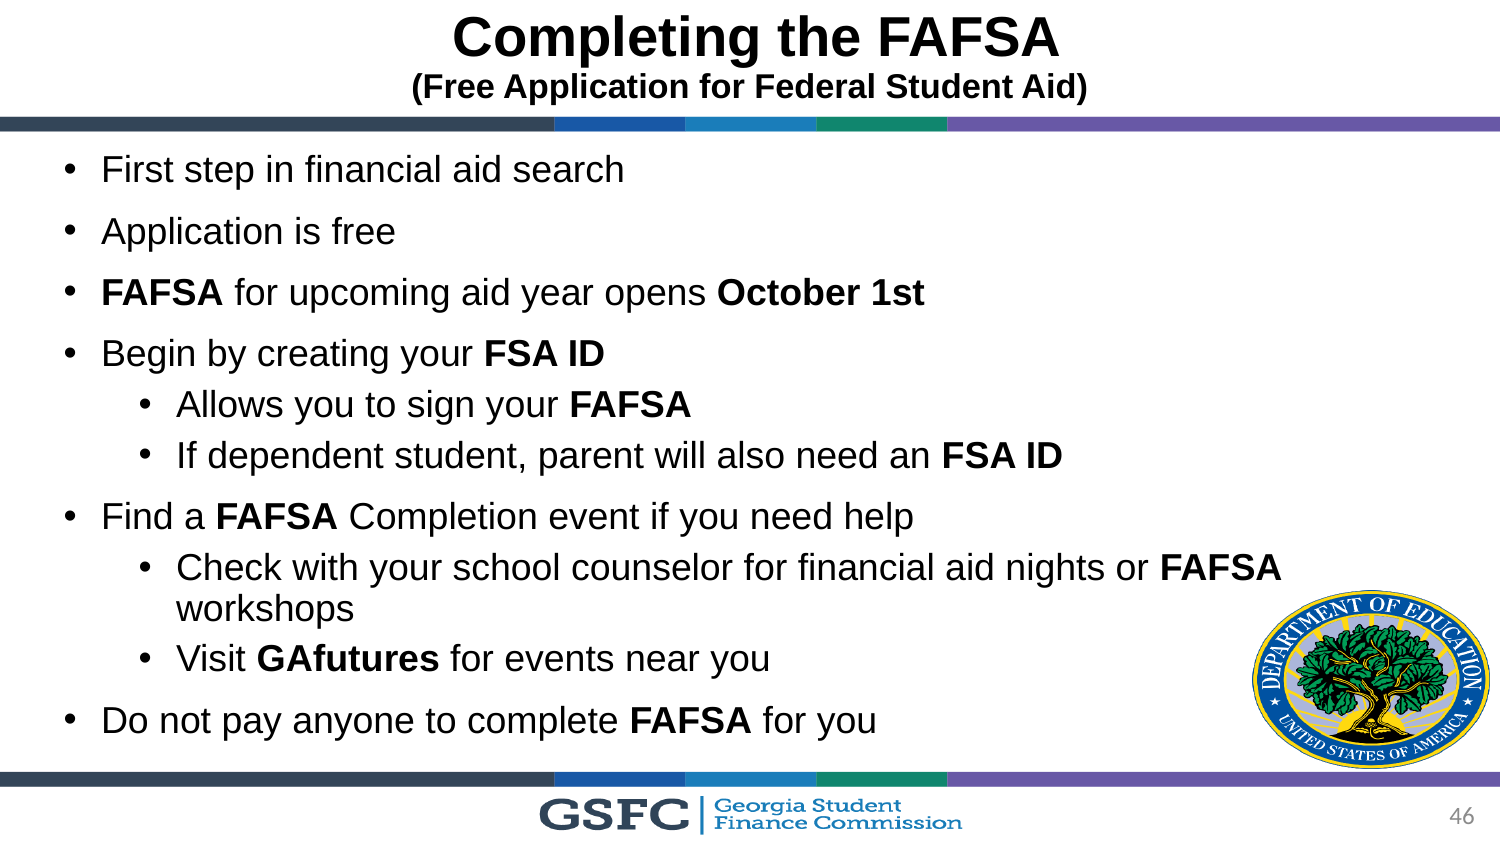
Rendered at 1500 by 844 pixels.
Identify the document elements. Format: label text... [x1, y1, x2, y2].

picture [0, 114, 1500, 844]
title Completing the FAFSA (Free Application for Federal Student Aid) [0, 0, 1500, 114]
slide_number 46 [1391, 791, 1490, 837]
list First step in financial aid search Application is free FAFSA for upcoming aid year opens October 1st Begin by creating your FSA ID Allows you to sign your FAFSA If dependent student, parent will also need an FSA ID Find a FAFSA Completion event if you need help Check with your school counselor for financial aid nights or FAFSA workshops Visit GAfutures for events near you Do not pay anyone to complete FAFSA for you [48, 142, 1450, 753]
